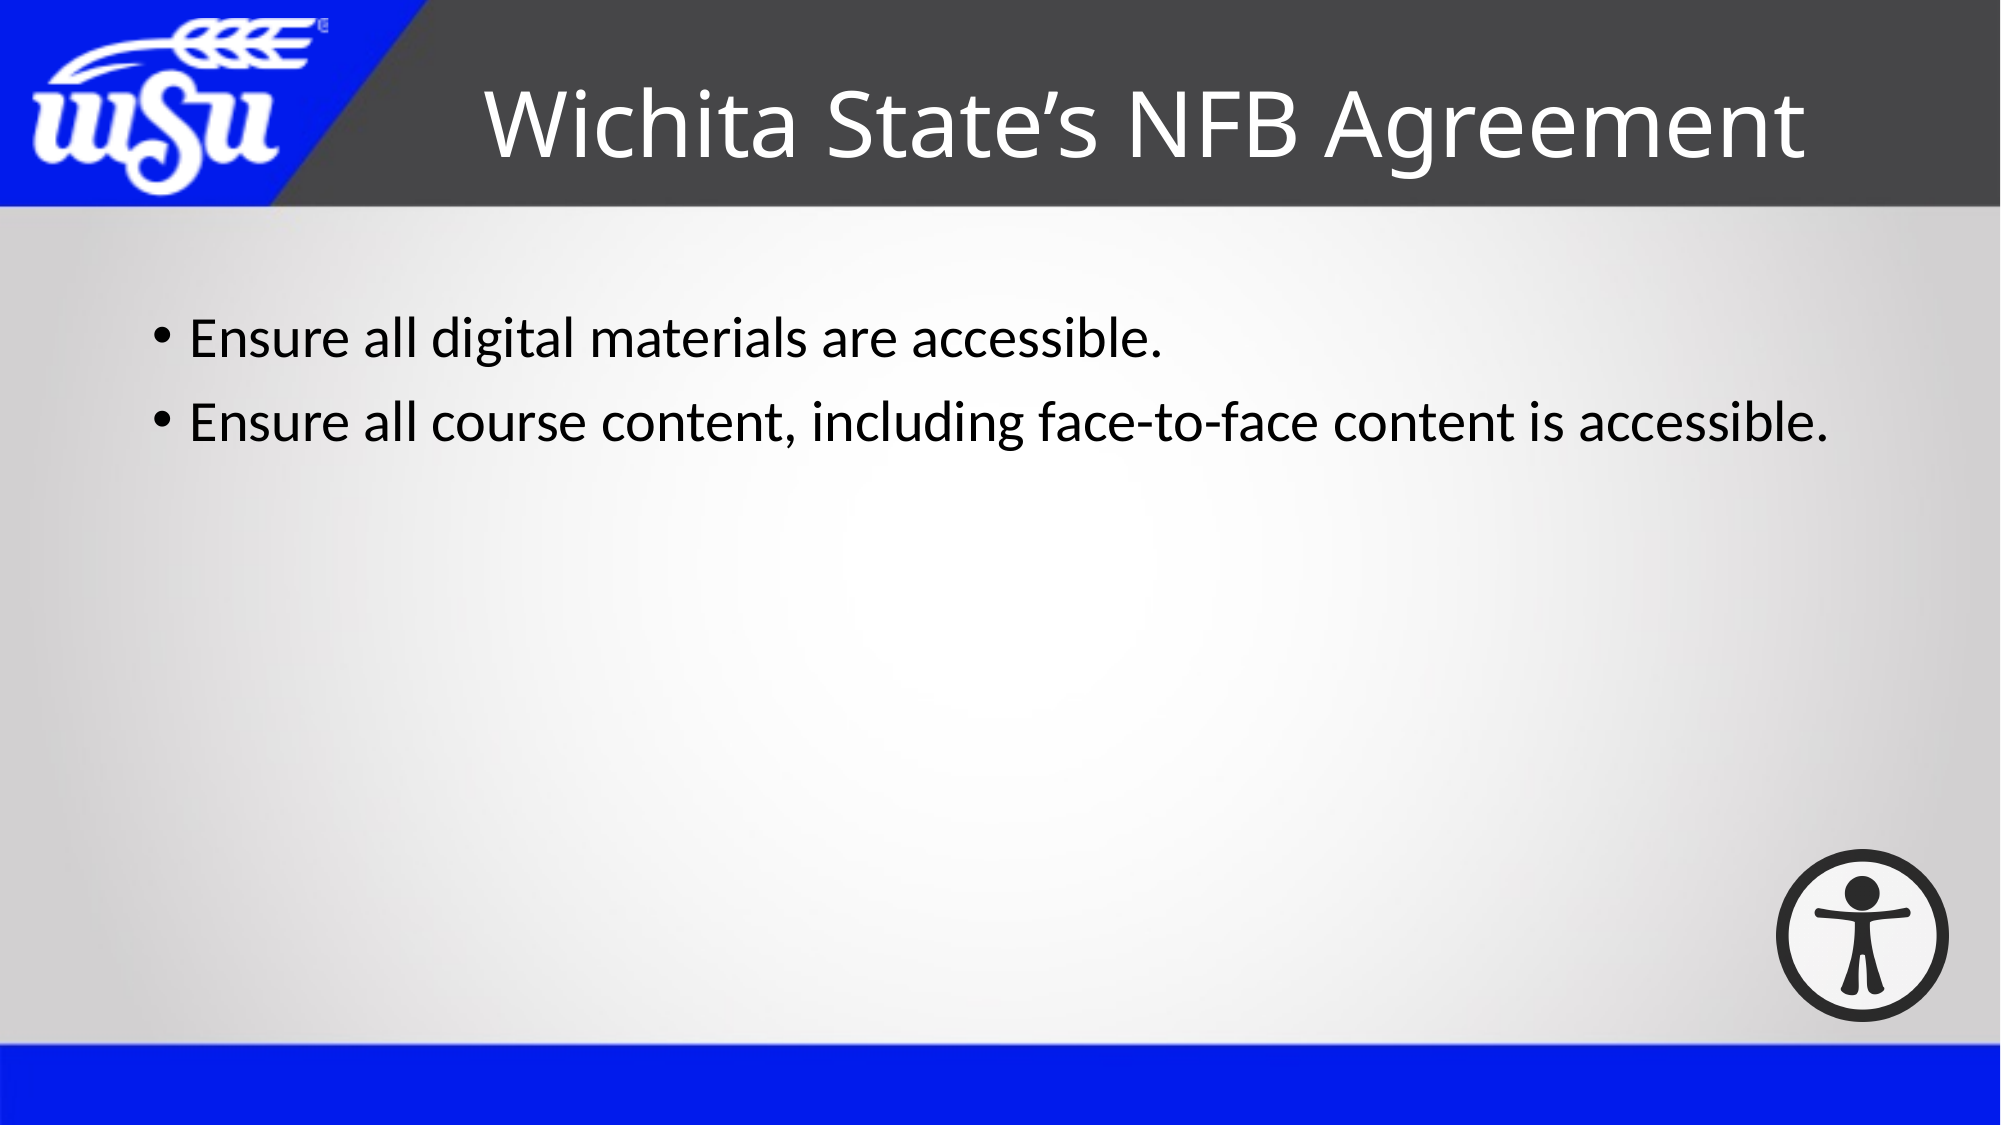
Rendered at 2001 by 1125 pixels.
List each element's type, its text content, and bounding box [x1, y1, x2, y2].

list Ensure all digital materials are accessible. Ensure all course content, including face-to-face content is accessible. [137, 299, 1863, 1014]
title Wichita State’s NFB Agreement [468, 49, 1864, 207]
